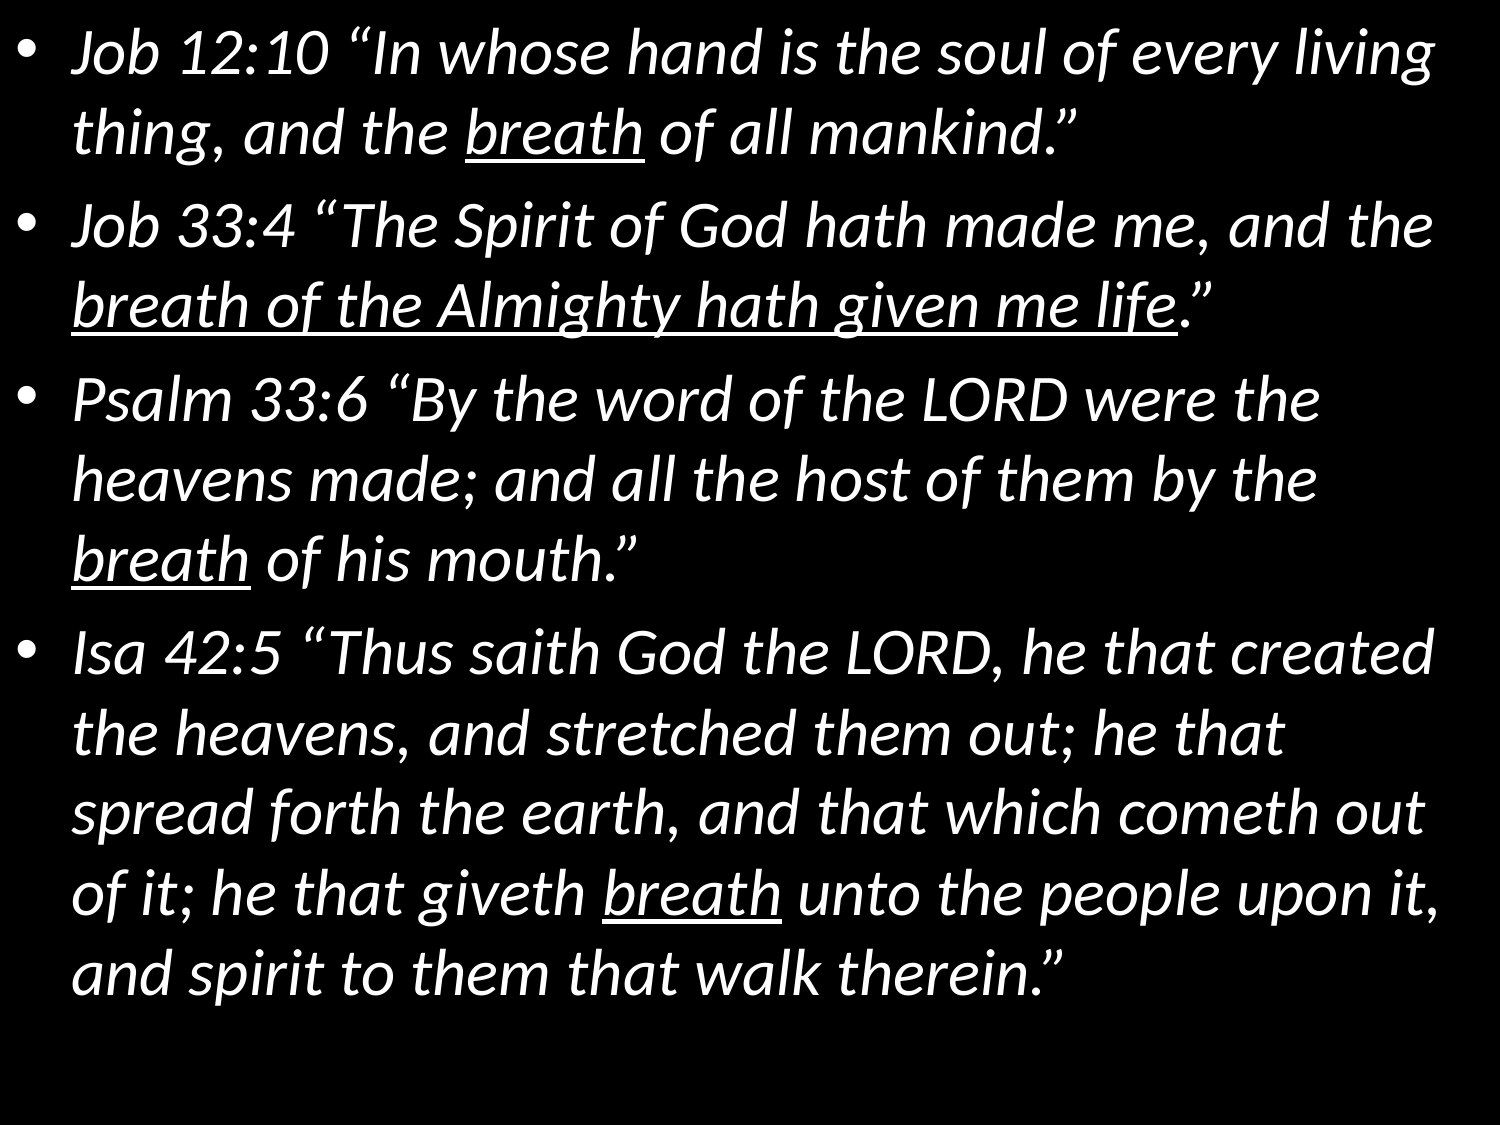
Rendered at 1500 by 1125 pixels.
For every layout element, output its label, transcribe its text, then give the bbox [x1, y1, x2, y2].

list Job 12:10 “In whose hand is the soul of every living thing, and the breath of all mankind.” Job 33:4 “The Spirit of God hath made me, and the breath of the Almighty hath given me life.” Psalm 33:6 “By the word of the LORD were the heavens made; and all the host of them by the breath of his mouth.” Isa 42:5 “Thus saith God the LORD, he that created the heavens, and stretched them out; he that spread forth the earth, and that which cometh out of it; he that giveth breath unto the people upon it, and spirit to them that walk therein.” [0, 0, 1500, 1125]
